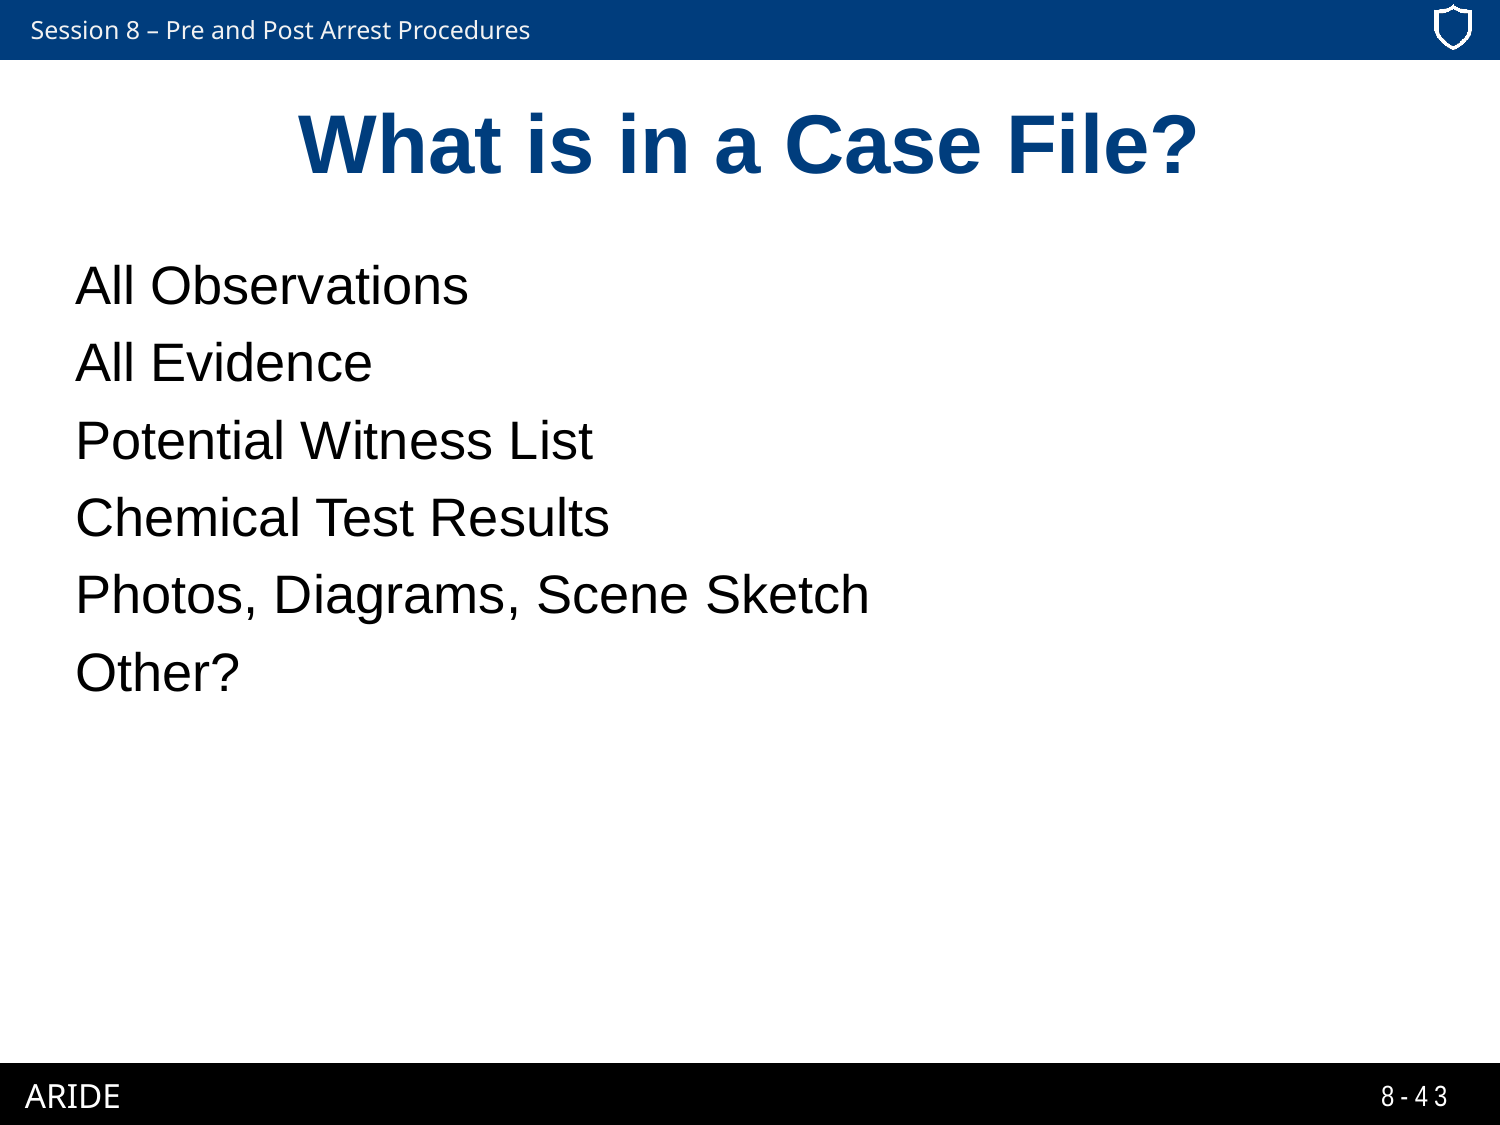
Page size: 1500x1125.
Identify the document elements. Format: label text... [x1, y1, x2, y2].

slide_number 8-43 [1125, 1064, 1463, 1125]
list All Observations All Evidence Potential Witness List Chemical Test Results Photos, Diagrams, Scene Sketch Other? [75, 249, 1425, 955]
picture [1434, 4, 1472, 50]
title What is in a Case File? [75, 87, 1425, 193]
